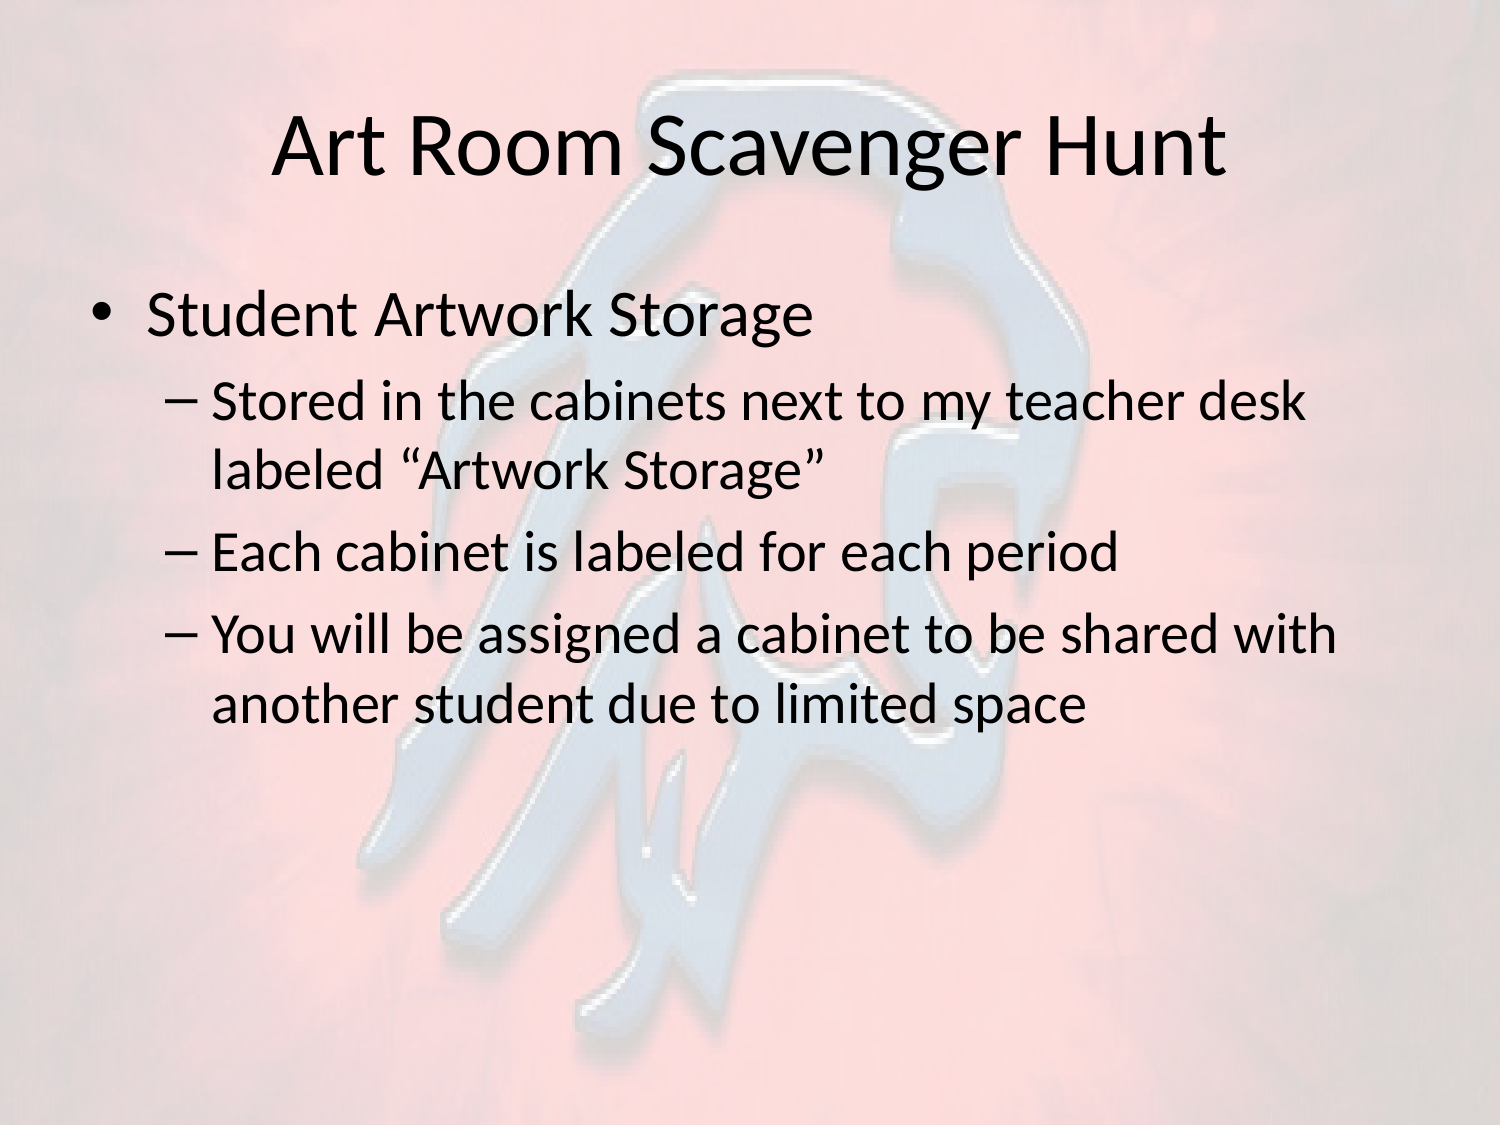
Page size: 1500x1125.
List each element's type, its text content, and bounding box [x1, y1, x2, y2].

title Art Room Scavenger Hunt [75, 45, 1425, 233]
list Student Artwork Storage Stored in the cabinets next to my teacher desk labeled “Artwork Storage” Each cabinet is labeled for each period You will be assigned a cabinet to be shared with another student due to limited space [75, 262, 1425, 1005]
